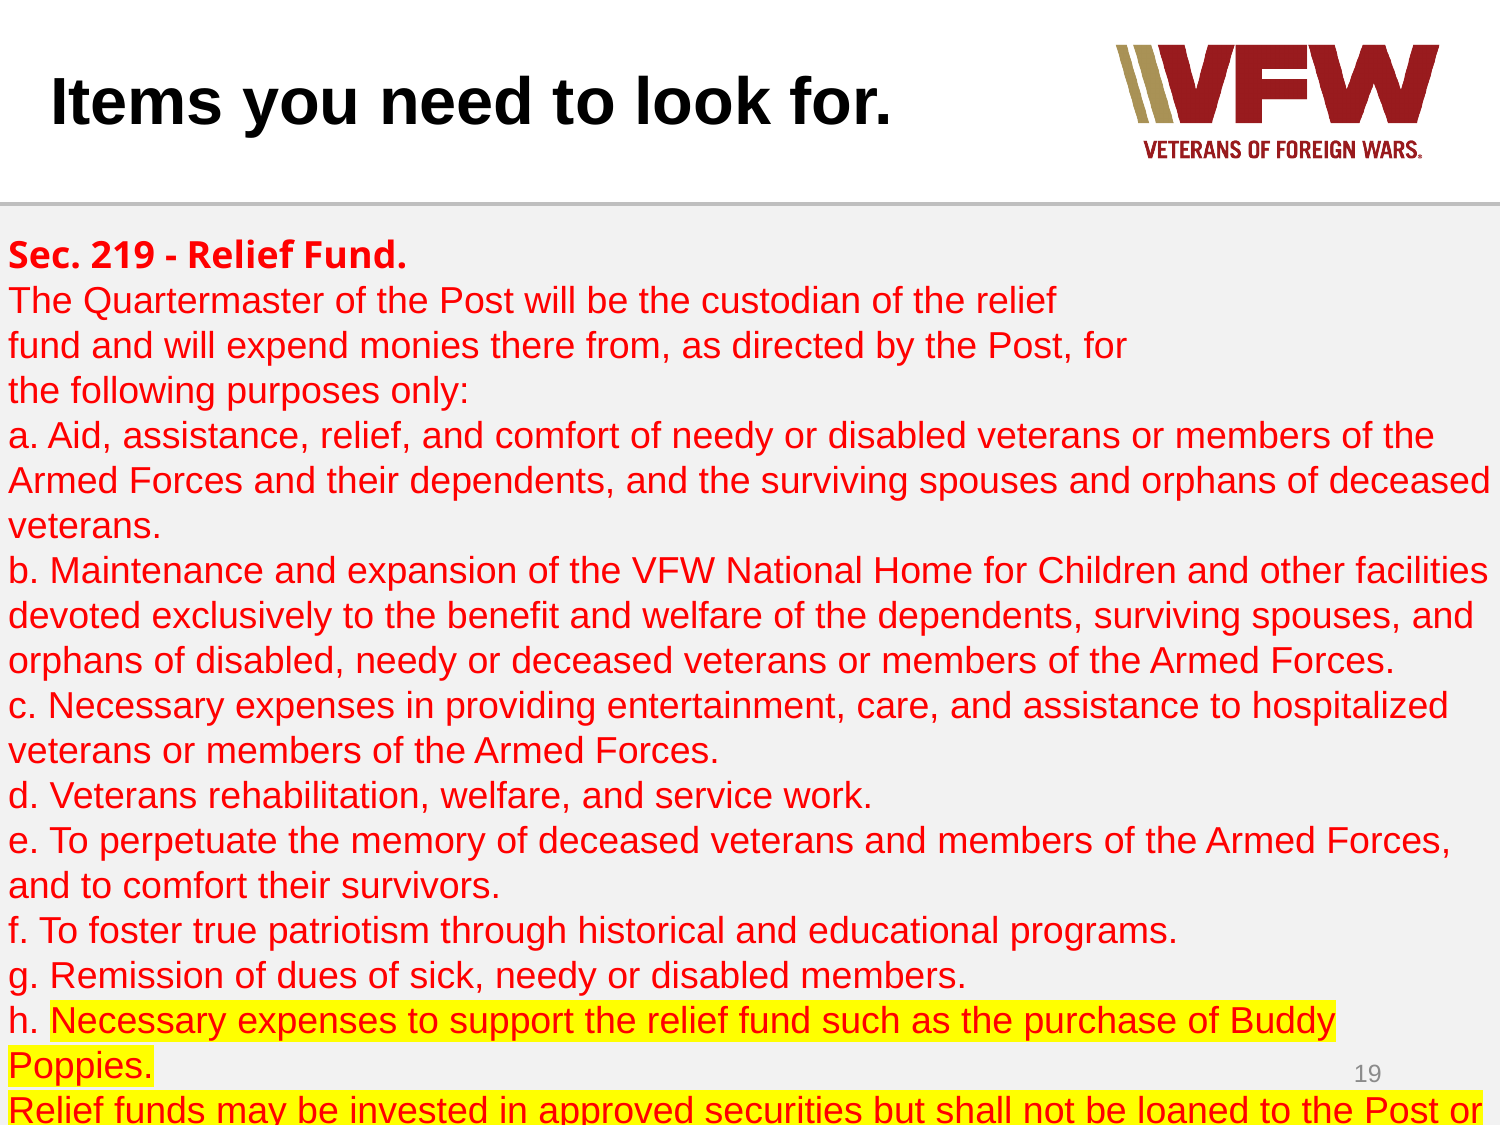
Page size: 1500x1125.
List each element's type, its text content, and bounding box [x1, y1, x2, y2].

title Items you need to look for. [35, 22, 1075, 184]
picture [1115, 44, 1440, 159]
text_box Sec. 219 - Relief Fund. The Quartermaster of the Post will be the custodian of the relief fund and will expend monies there from, as directed by the Post, for the following purposes only: a. Aid, assistance, relief, and comfort of needy or disabled veterans or members of the Armed Forces and their dependents, and the surviving spouses and orphans of deceased veterans. b. Maintenance and expansion of the VFW National Home for Children and other facilities devoted exclusively to the benefit and welfare of the dependents, surviving spouses, and orphans of disabled, needy or deceased veterans or members of the Armed Forces. c. Necessary expenses in providing entertainment, care, and assistance to hospitalized veterans or members of the Armed Forces. d. Veterans rehabilitation, welfare, and service work. e. To perpetuate the memory of deceased veterans and members of the Armed Forces, and to comfort their survivors. f. To foster true patriotism through historical and educational programs. g. Remission of dues of sick, needy or disabled members. h. Necessary expenses to support the relief fund such as the purchase of Buddy Poppies. Relief funds may be invested in approved securities but shall not be loaned to the Post or other units or transferred from the relief fund in any manner or under any guise. [0, 224, 1500, 1125]
